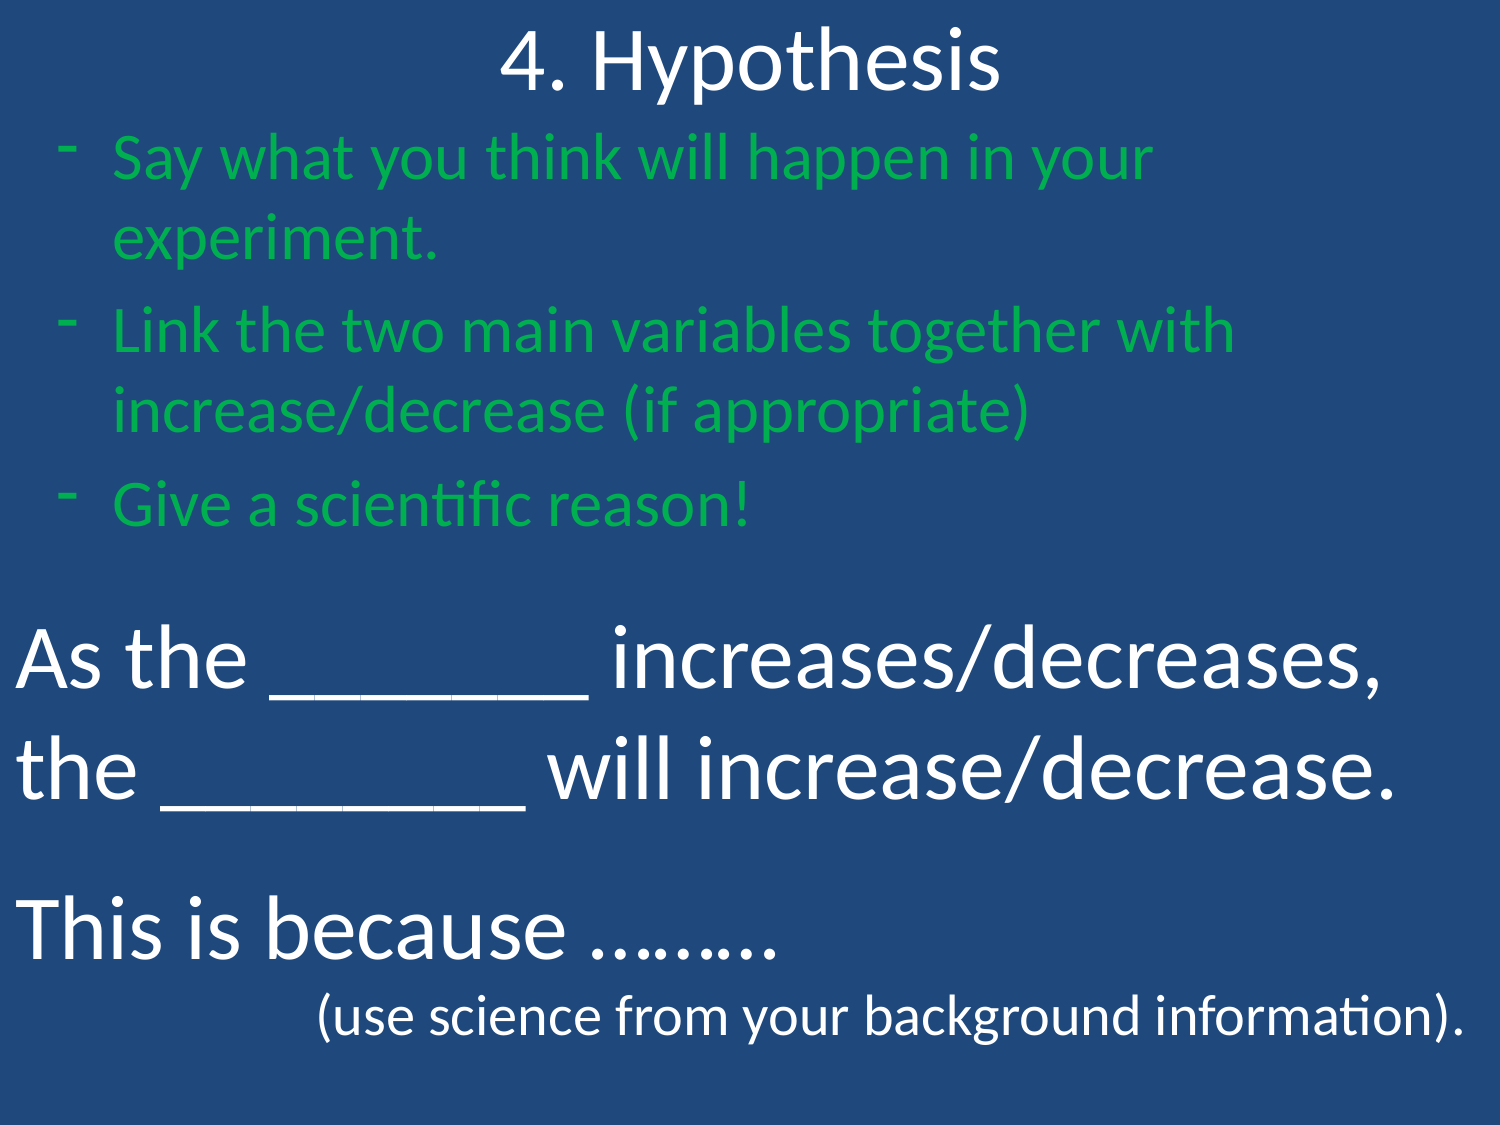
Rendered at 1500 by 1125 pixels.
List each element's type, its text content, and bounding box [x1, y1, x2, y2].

title 4. Hypothesis [76, 0, 1427, 104]
list Say what you think will happen in your experiment. Link the two main variables together with increase/decrease (if appropriate) Give a scientific reason! [41, 104, 1500, 550]
text_box As the _______ increases/decreases, the ________ will increase/decrease. This is because ……… (use science from your background information). [0, 550, 1500, 1094]
